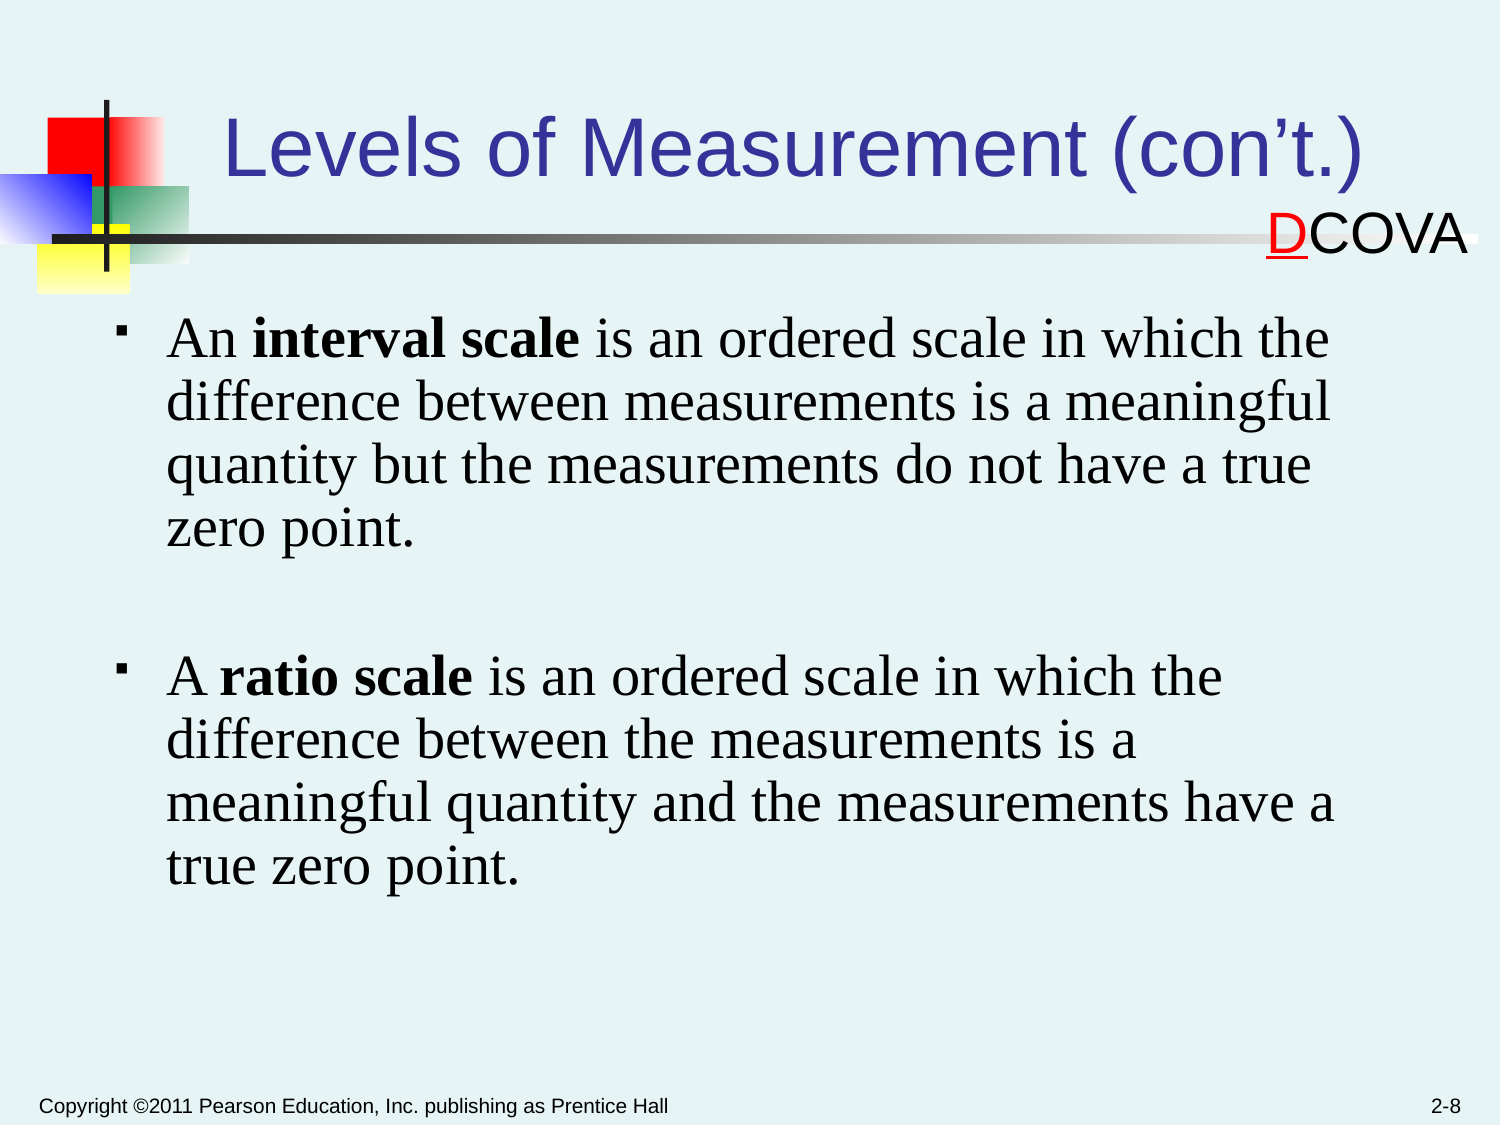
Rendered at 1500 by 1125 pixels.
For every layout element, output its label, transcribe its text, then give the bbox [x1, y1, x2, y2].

title Levels of Measurement (con’t.) [188, 37, 1401, 201]
footer Copyright ©2011 Pearson Education, Inc. publishing as Prentice Hall [24, 1071, 788, 1125]
slide_number 2-8 [1124, 1071, 1476, 1125]
list An interval scale is an ordered scale in which the difference between measurements is a meaningful quantity but the measurements do not have a true zero point. A ratio scale is an ordered scale in which the difference between the measurements is a meaningful quantity and the measurements have a true zero point. [99, 299, 1426, 1044]
text_box DCOVA [1251, 187, 1484, 273]
